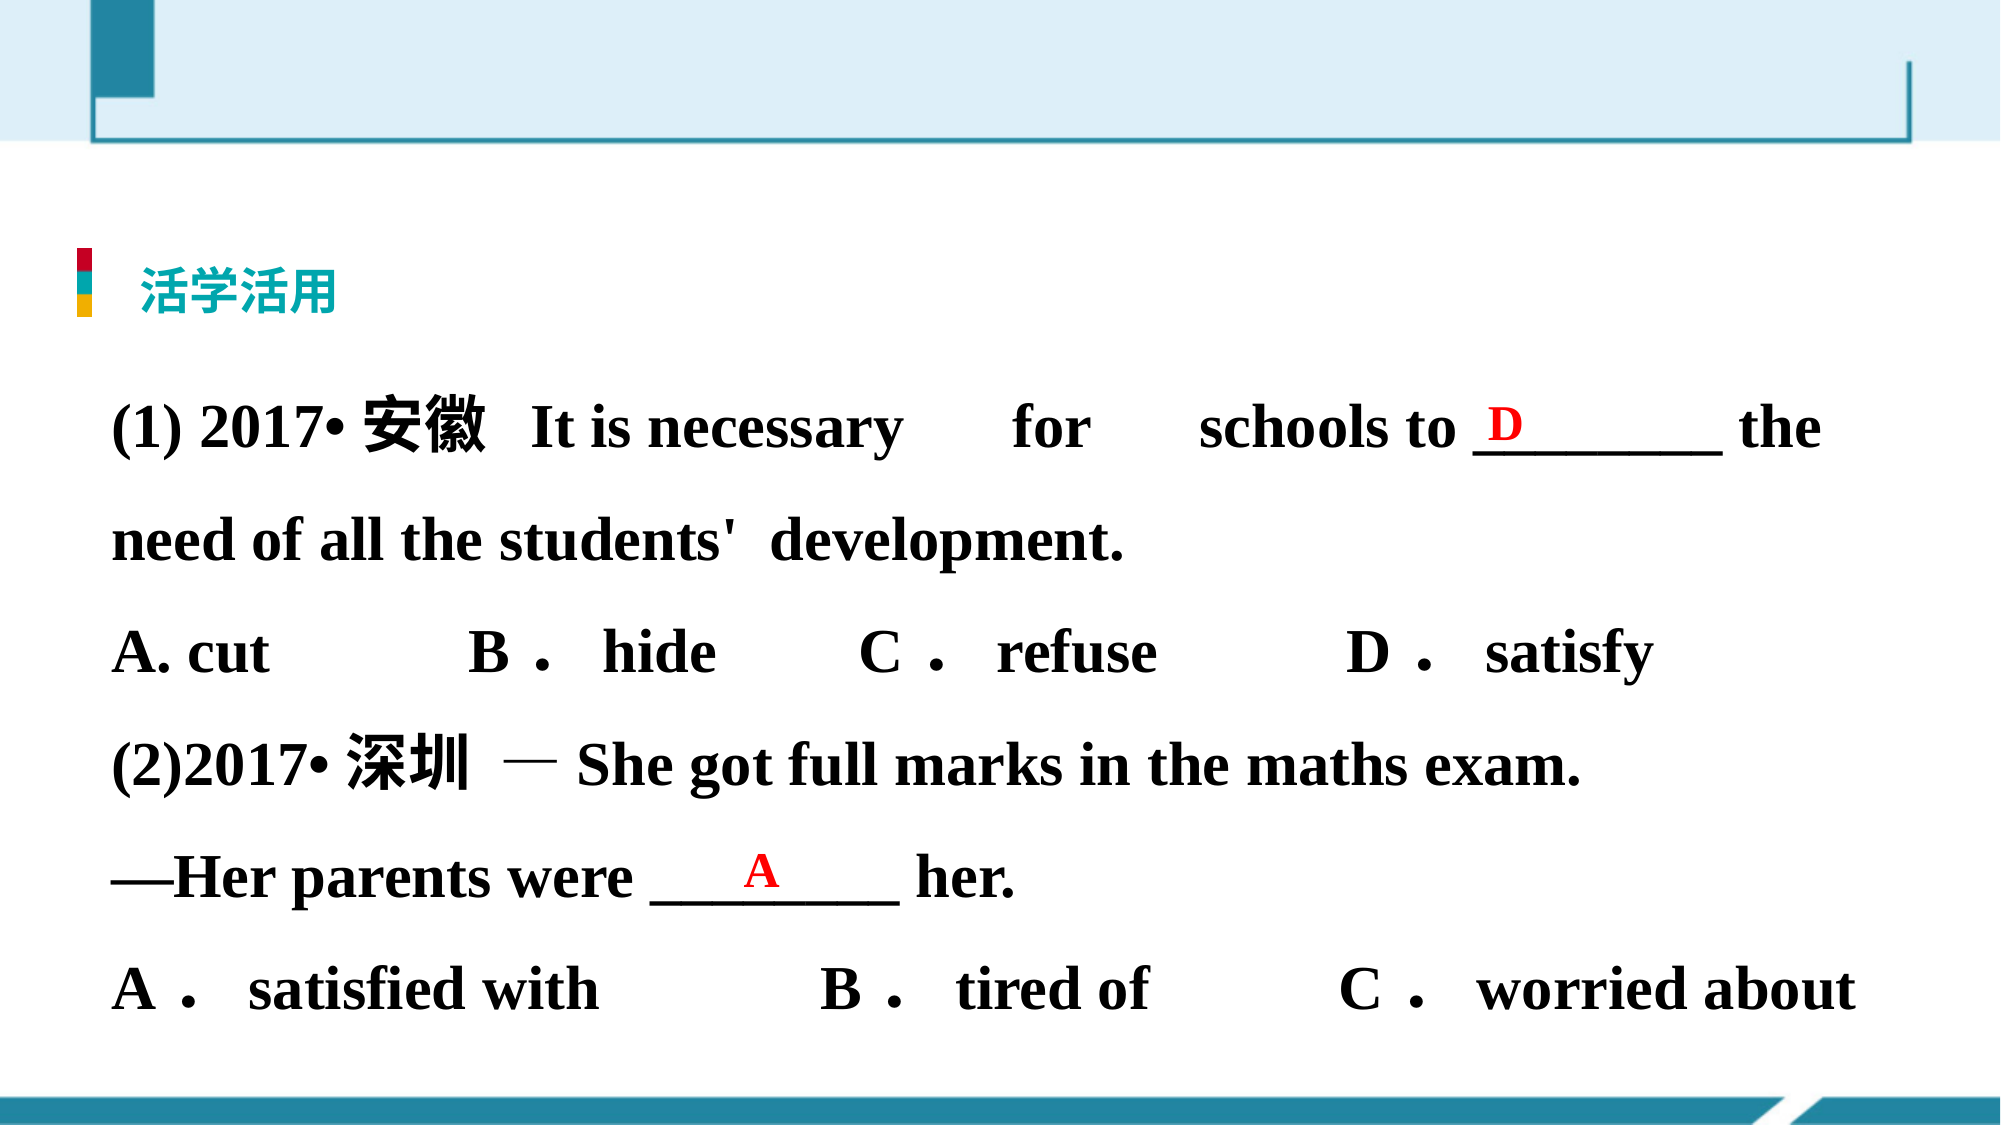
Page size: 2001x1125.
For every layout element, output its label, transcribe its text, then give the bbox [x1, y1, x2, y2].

picture [0, 0, 2001, 1125]
text_box A [728, 830, 795, 906]
text_box D [1473, 382, 1539, 458]
text_box (1) 2017•安徽 It is necessary for schools to ________ the need of all the students' development. A. cut B．hide C．refuse D．satisfy (2)2017•深圳 —She got full marks in the maths exam. —Her parents were ________ her. A．satisfied with B．tired of C．worried about [96, 340, 1929, 1030]
text_box 活学活用 [124, 221, 366, 327]
